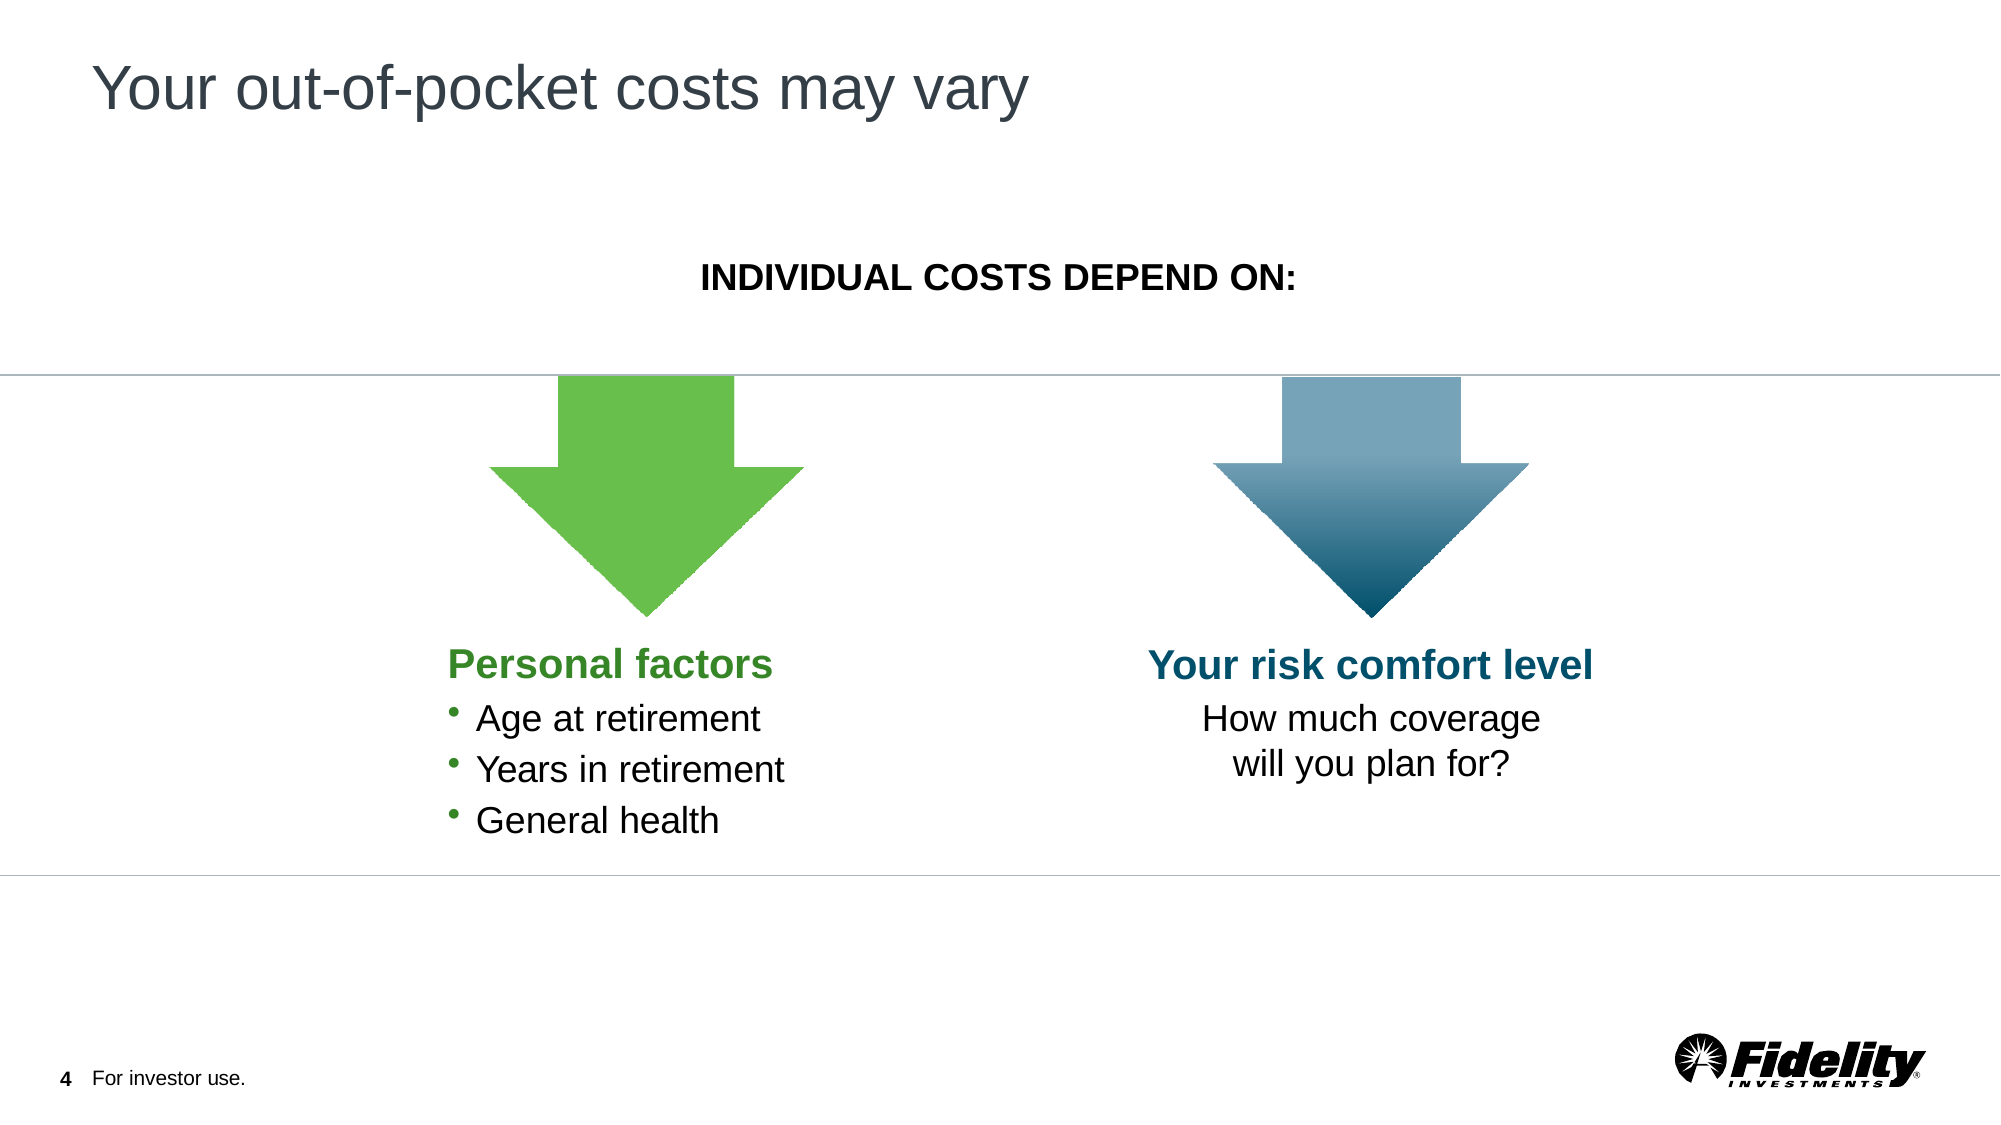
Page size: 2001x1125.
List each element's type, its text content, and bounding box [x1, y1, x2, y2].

text_box [1770, 1080, 1780, 1088]
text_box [0, 373, 2000, 618]
text_box Your risk comfort level How much coverage will you plan for? [1144, 629, 1597, 785]
text_box [1831, 1080, 1841, 1088]
text_box [1730, 1041, 1767, 1077]
text_box [1759, 1051, 1780, 1077]
text_box [1728, 1080, 1734, 1088]
text_box [1873, 1080, 1883, 1088]
text_box [1674, 1033, 1727, 1083]
text_box [1777, 1041, 1814, 1078]
text_box [1809, 1050, 1840, 1078]
slide_number 3 [42, 1065, 80, 1125]
text_box [1784, 1080, 1795, 1088]
text_box [1844, 1080, 1857, 1088]
text_box Personal factors Age at retirement Years in retirement General health [445, 629, 791, 842]
title Your out-of-pocket costs may vary [87, 44, 1911, 235]
text_box INDIVIDUAL COSTS DEPEND ON: [698, 251, 1302, 299]
text_box [1862, 1041, 1878, 1049]
text_box [1838, 1041, 1861, 1077]
text_box [1756, 1080, 1767, 1088]
text_box [1872, 1045, 1927, 1087]
text_box [1767, 1041, 1782, 1049]
text_box [1854, 1051, 1875, 1077]
footer For investor use. [90, 1064, 249, 1125]
text_box [1812, 1080, 1828, 1088]
text_box [1861, 1080, 1870, 1088]
text_box [1739, 1080, 1751, 1088]
text_box [1800, 1080, 1809, 1088]
